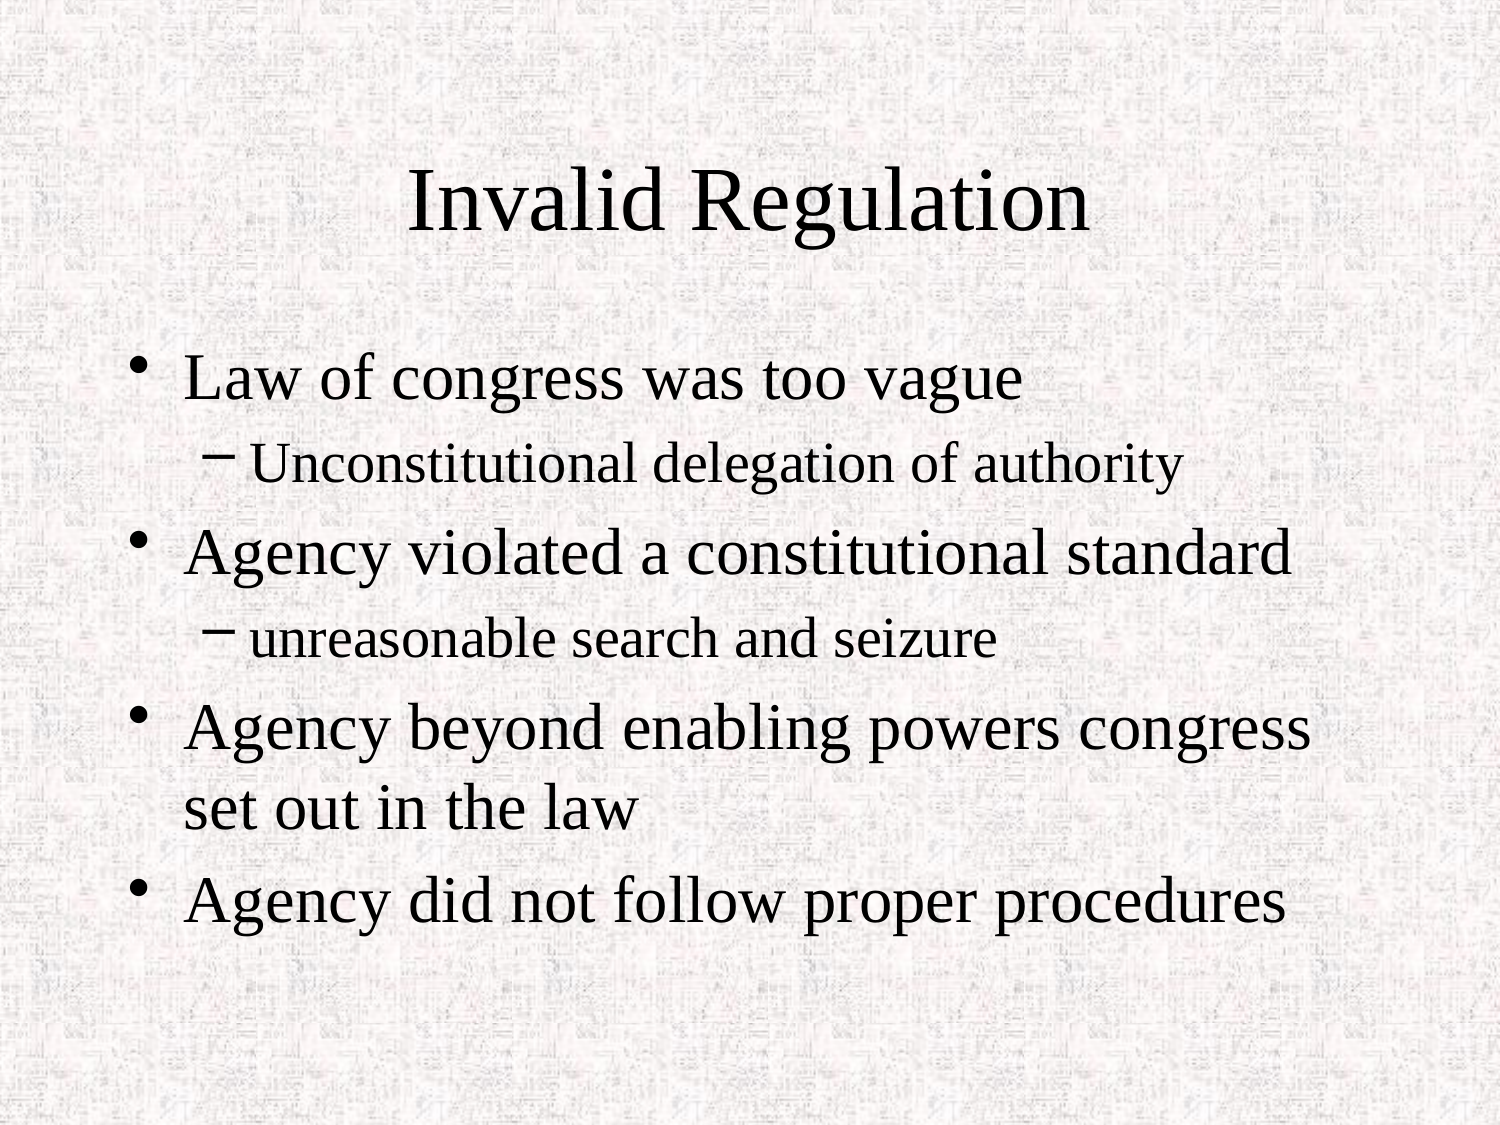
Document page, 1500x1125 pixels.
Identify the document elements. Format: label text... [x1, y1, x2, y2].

picture [0, 0, 1500, 1125]
list Law of congress was too vague Unconstitutional delegation of authority Agency violated a constitutional standard unreasonable search and seizure Agency beyond enabling powers congress set out in the law Agency did not follow proper procedures [112, 324, 1388, 1000]
title Invalid Regulation [112, 99, 1388, 288]
